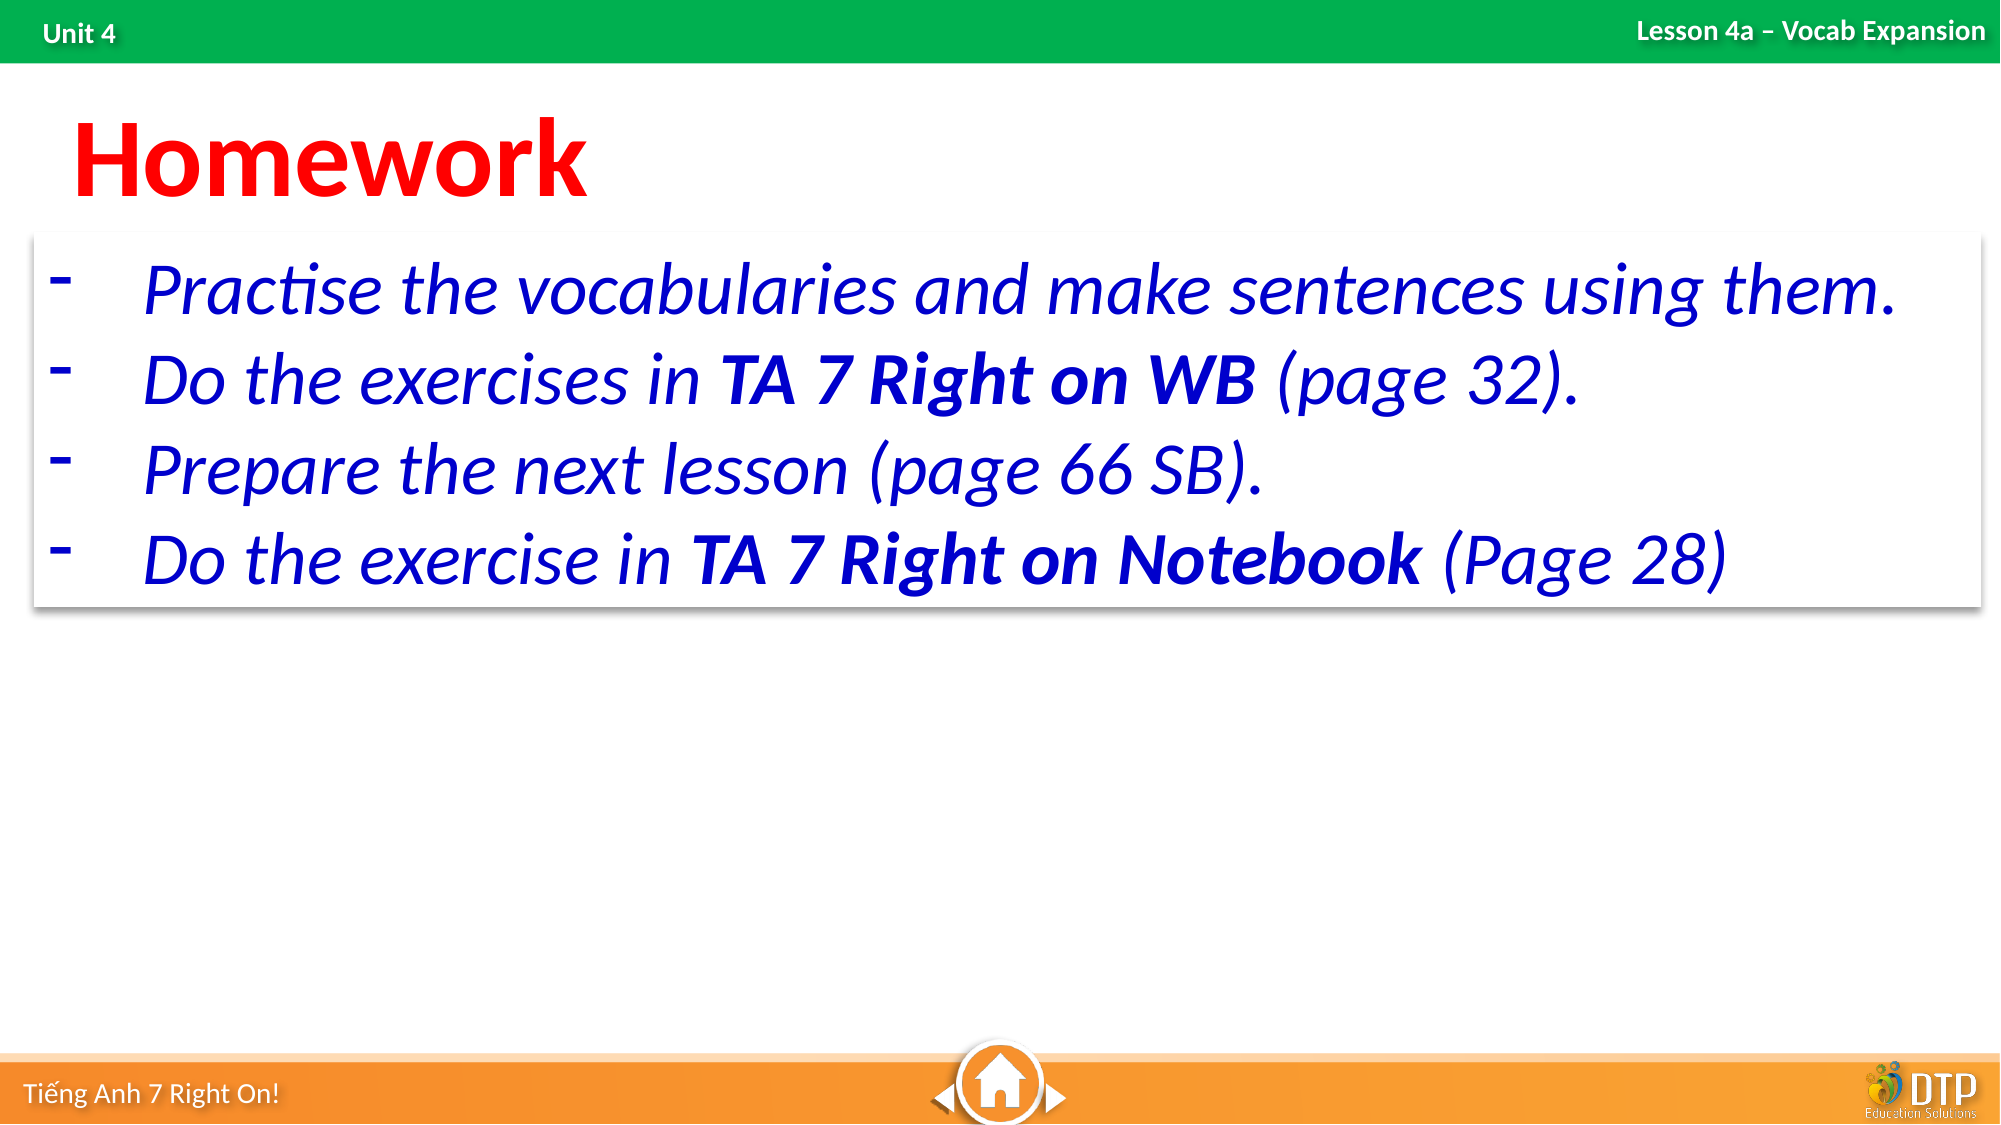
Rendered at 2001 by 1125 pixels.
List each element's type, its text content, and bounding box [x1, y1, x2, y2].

picture [0, 64, 2000, 1125]
text_box Homework [57, 77, 604, 227]
text_box Practise the vocabularies and make sentences using them. Do the exercises in TA 7 Right on WB (page 32). Prepare the next lesson (page 66 SB). Do the exercise in TA 7 Right on Notebook (Page 28) [33, 232, 1982, 607]
